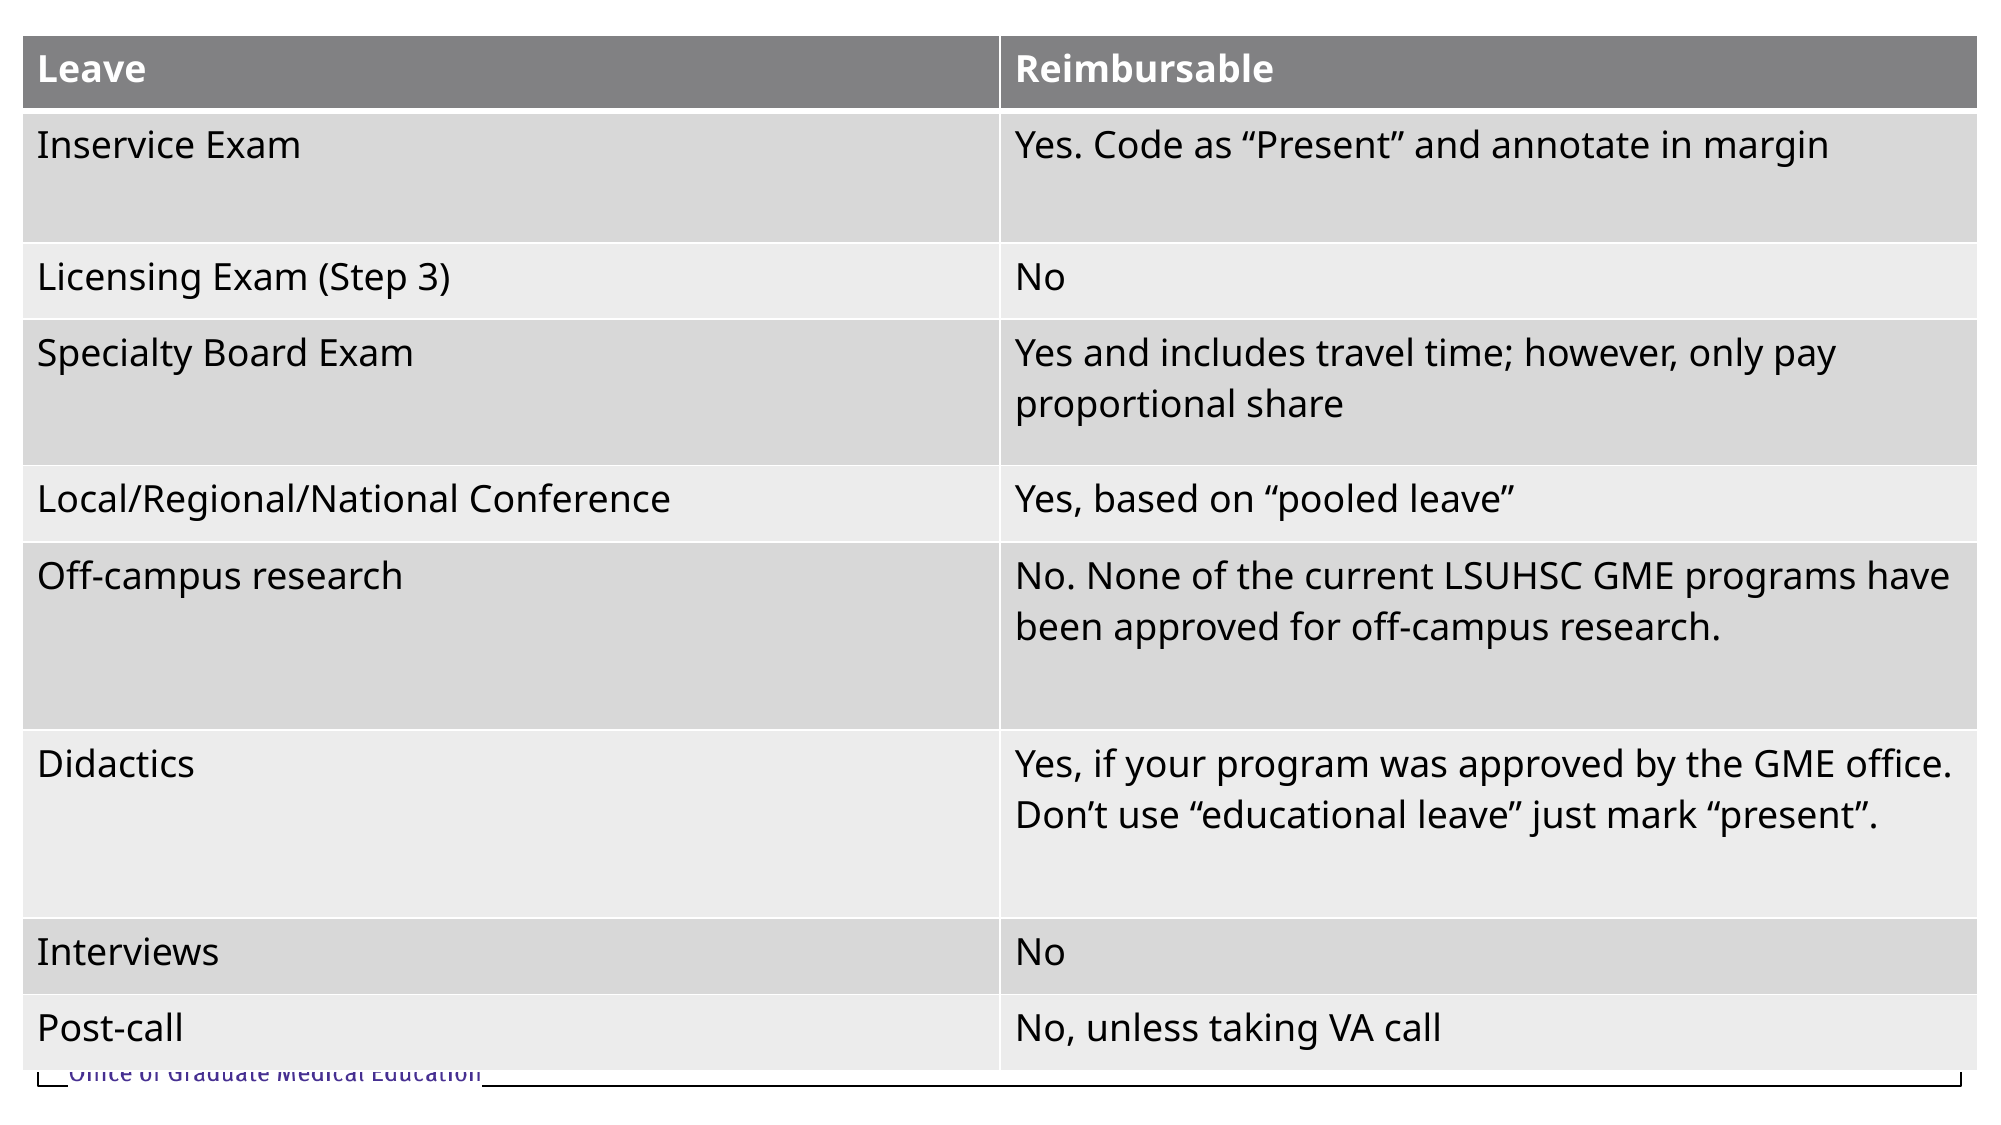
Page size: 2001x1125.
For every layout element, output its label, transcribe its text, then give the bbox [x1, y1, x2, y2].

table_header Leave [23, 36, 999, 108]
table_cell Didactics [23, 731, 999, 917]
table_cell No. None of the current LSUHSC GME programs have been approved for off-campus research. [1001, 543, 1977, 729]
table_cell Licensing Exam (Step 3) [23, 244, 999, 318]
table_cell Yes, based on “pooled leave” [1001, 466, 1977, 541]
table_header Reimbursable [1001, 36, 1977, 108]
table_cell Post-call [23, 995, 999, 1070]
table_cell No, unless taking VA call [1001, 995, 1977, 1070]
table_cell Off-campus research [23, 543, 999, 729]
table_cell Yes. Code as “Present” and annotate in margin [1001, 114, 1977, 242]
table_cell Inservice Exam [23, 114, 999, 242]
table_cell No [1001, 244, 1977, 318]
table_cell No [1001, 919, 1977, 994]
table_cell Yes and includes travel time; however, only pay proportional share [1001, 320, 1977, 465]
table_cell Specialty Board Exam [23, 320, 999, 465]
table_cell Yes, if your program was approved by the GME office. Don’t use “educational leave” just mark “present”. [1001, 731, 1977, 917]
table_cell Local/Regional/National Conference [23, 466, 999, 541]
picture [68, 1072, 482, 1088]
table_cell Interviews [23, 919, 999, 994]
